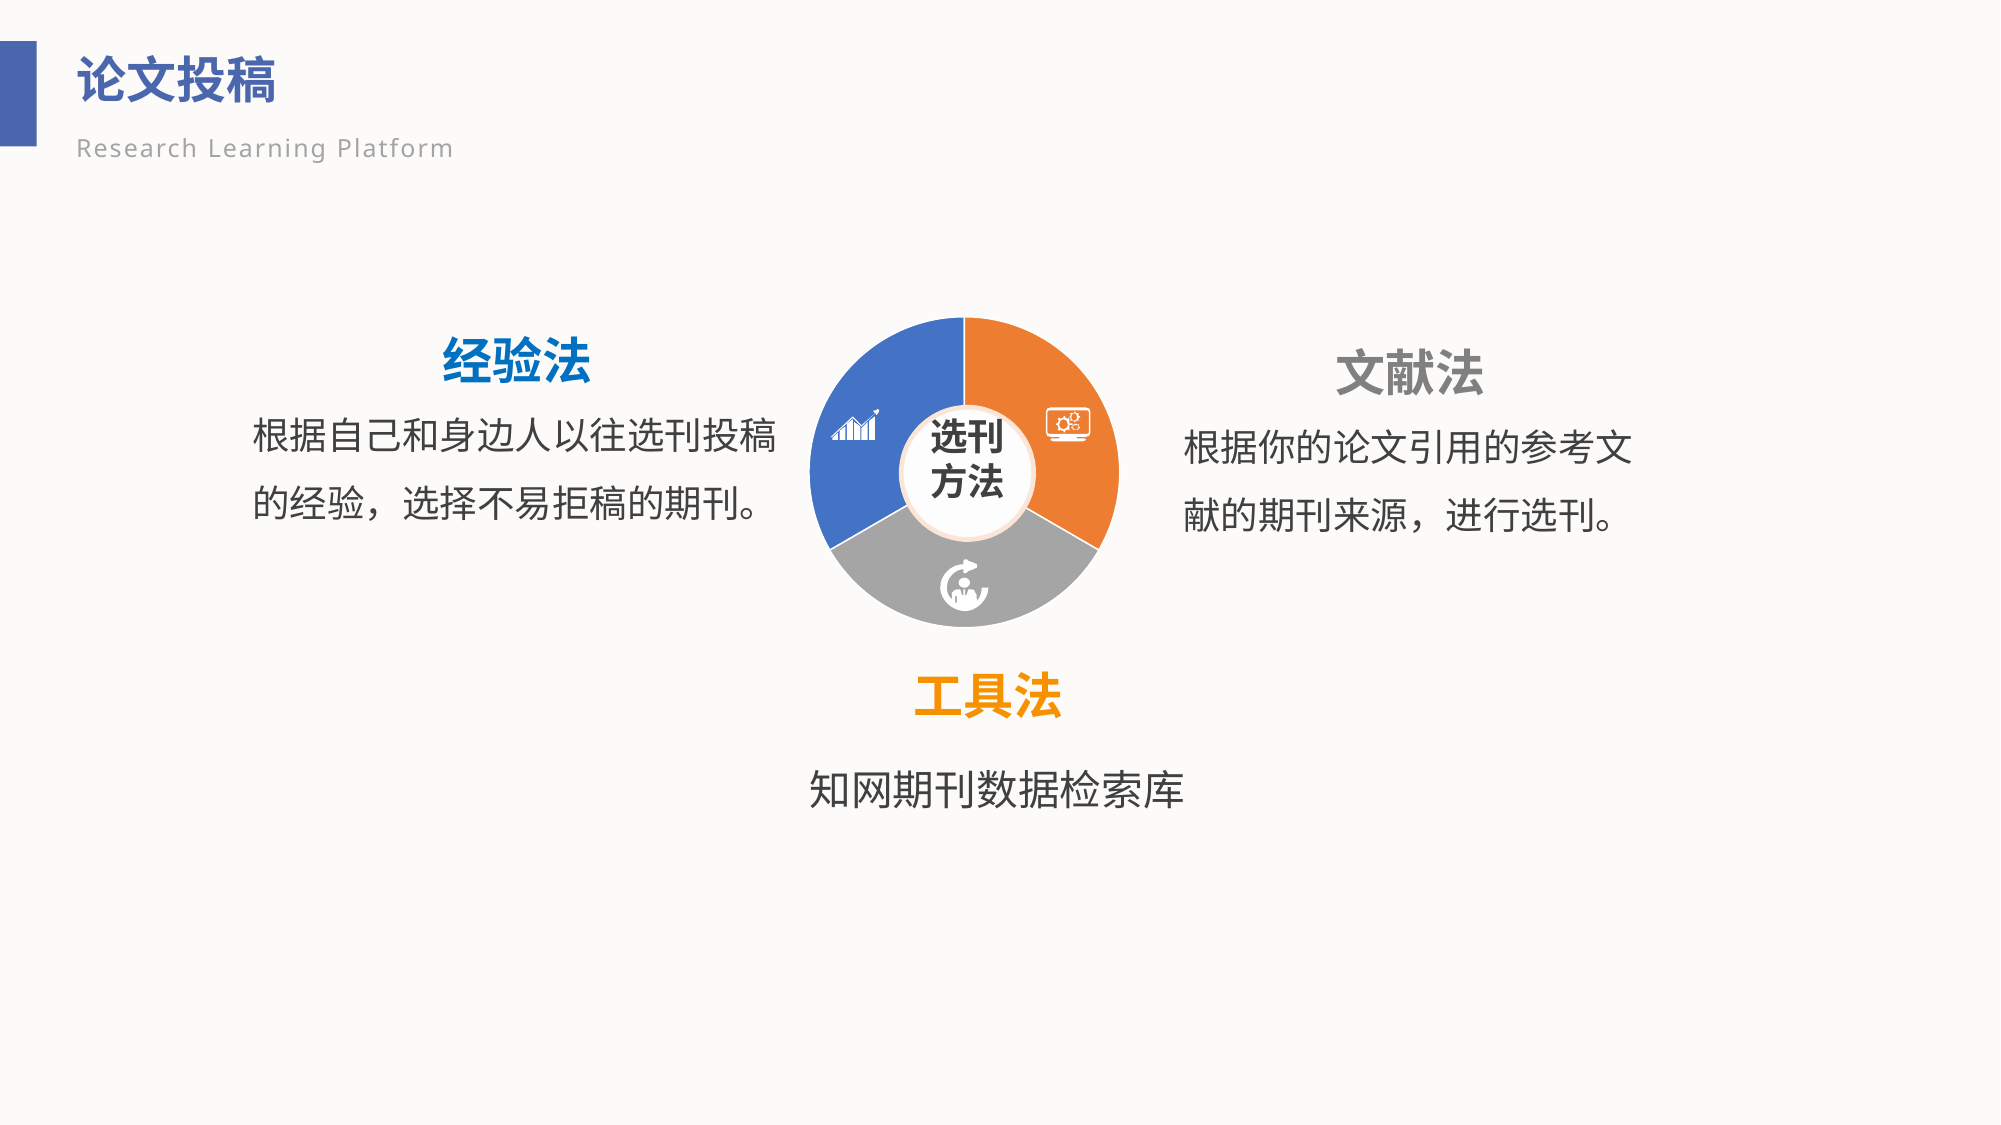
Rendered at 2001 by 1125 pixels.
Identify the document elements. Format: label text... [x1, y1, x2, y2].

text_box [830, 409, 880, 440]
text_box 文献法 根据你的论文引用的参考文献的期刊来源，进行选刊。 [1183, 341, 1639, 537]
text_box 经验法 根据自己和身边人以往选刊投稿的经验，选择不易拒稿的期刊。 [252, 305, 782, 525]
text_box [0, 41, 1037, 166]
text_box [940, 559, 989, 612]
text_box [808, 316, 1120, 628]
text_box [1045, 407, 1091, 442]
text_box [756, 664, 1221, 814]
